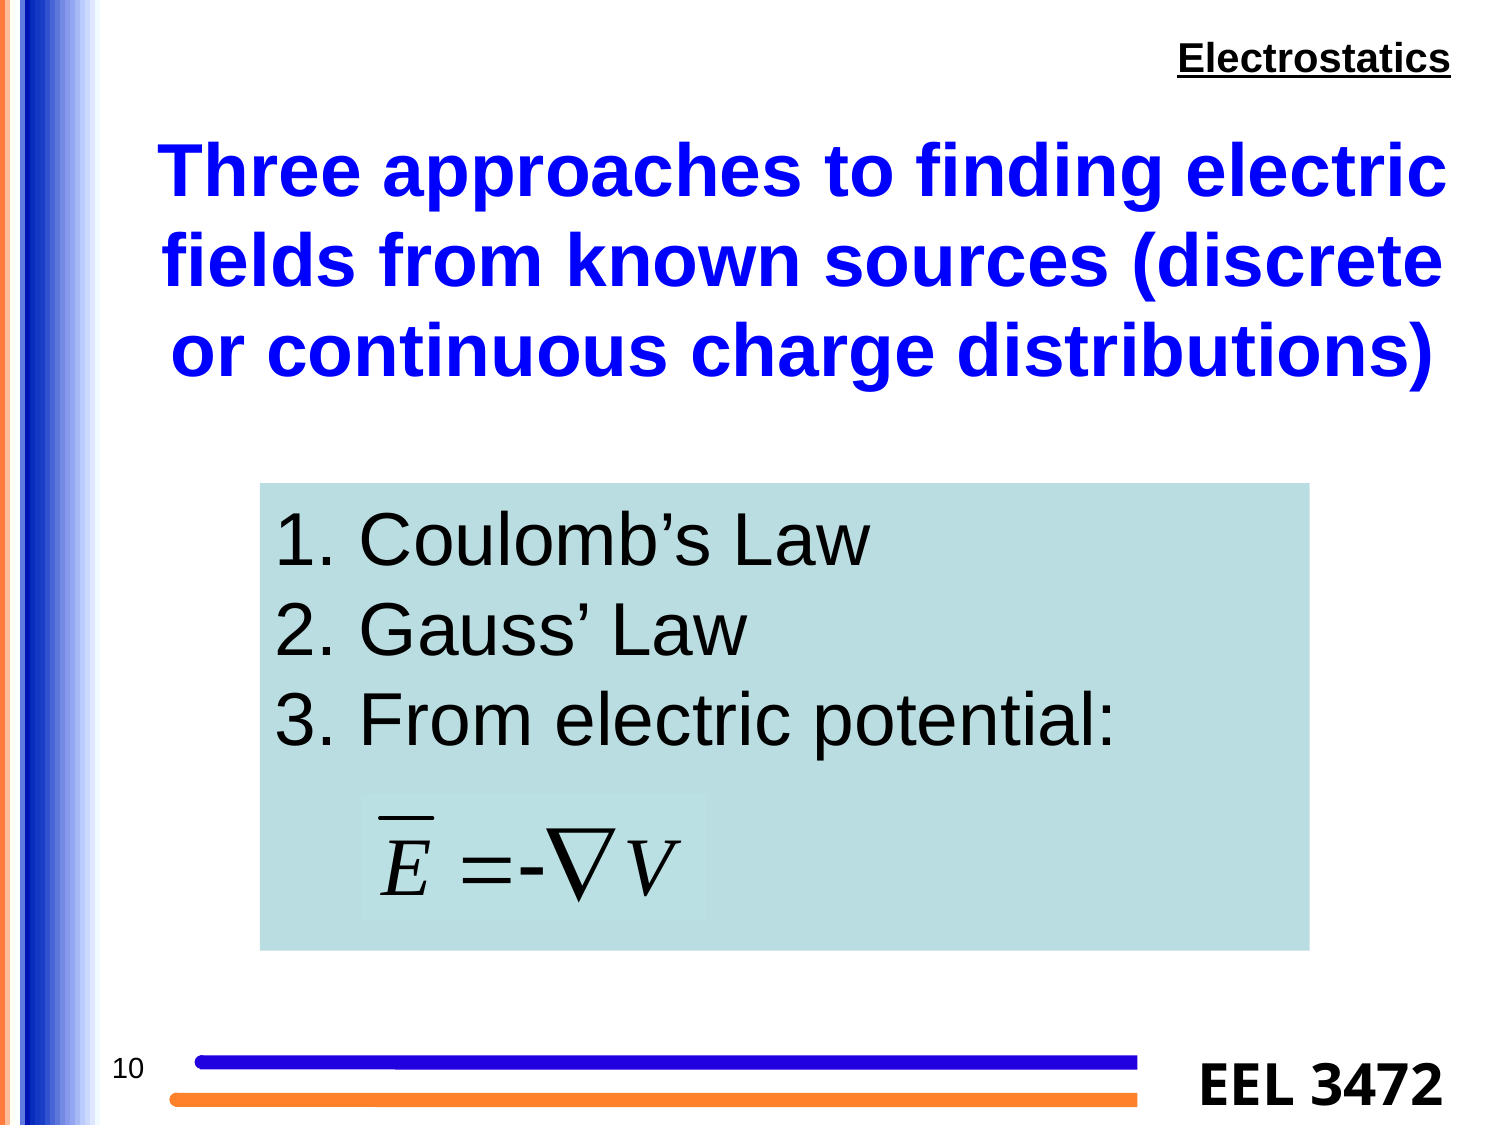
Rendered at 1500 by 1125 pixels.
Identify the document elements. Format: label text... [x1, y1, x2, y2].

subtitle Coulomb’s Law Gauss’ Law From electric potential: [259, 483, 1310, 951]
title Three approaches to finding electric fields from known sources (discrete or continuous charge distributions) [141, 113, 1466, 403]
text_box Electrostatics [1162, 23, 1484, 89]
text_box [365, 798, 703, 917]
slide_number 10 [93, 1041, 160, 1105]
picture [0, 0, 125, 1125]
